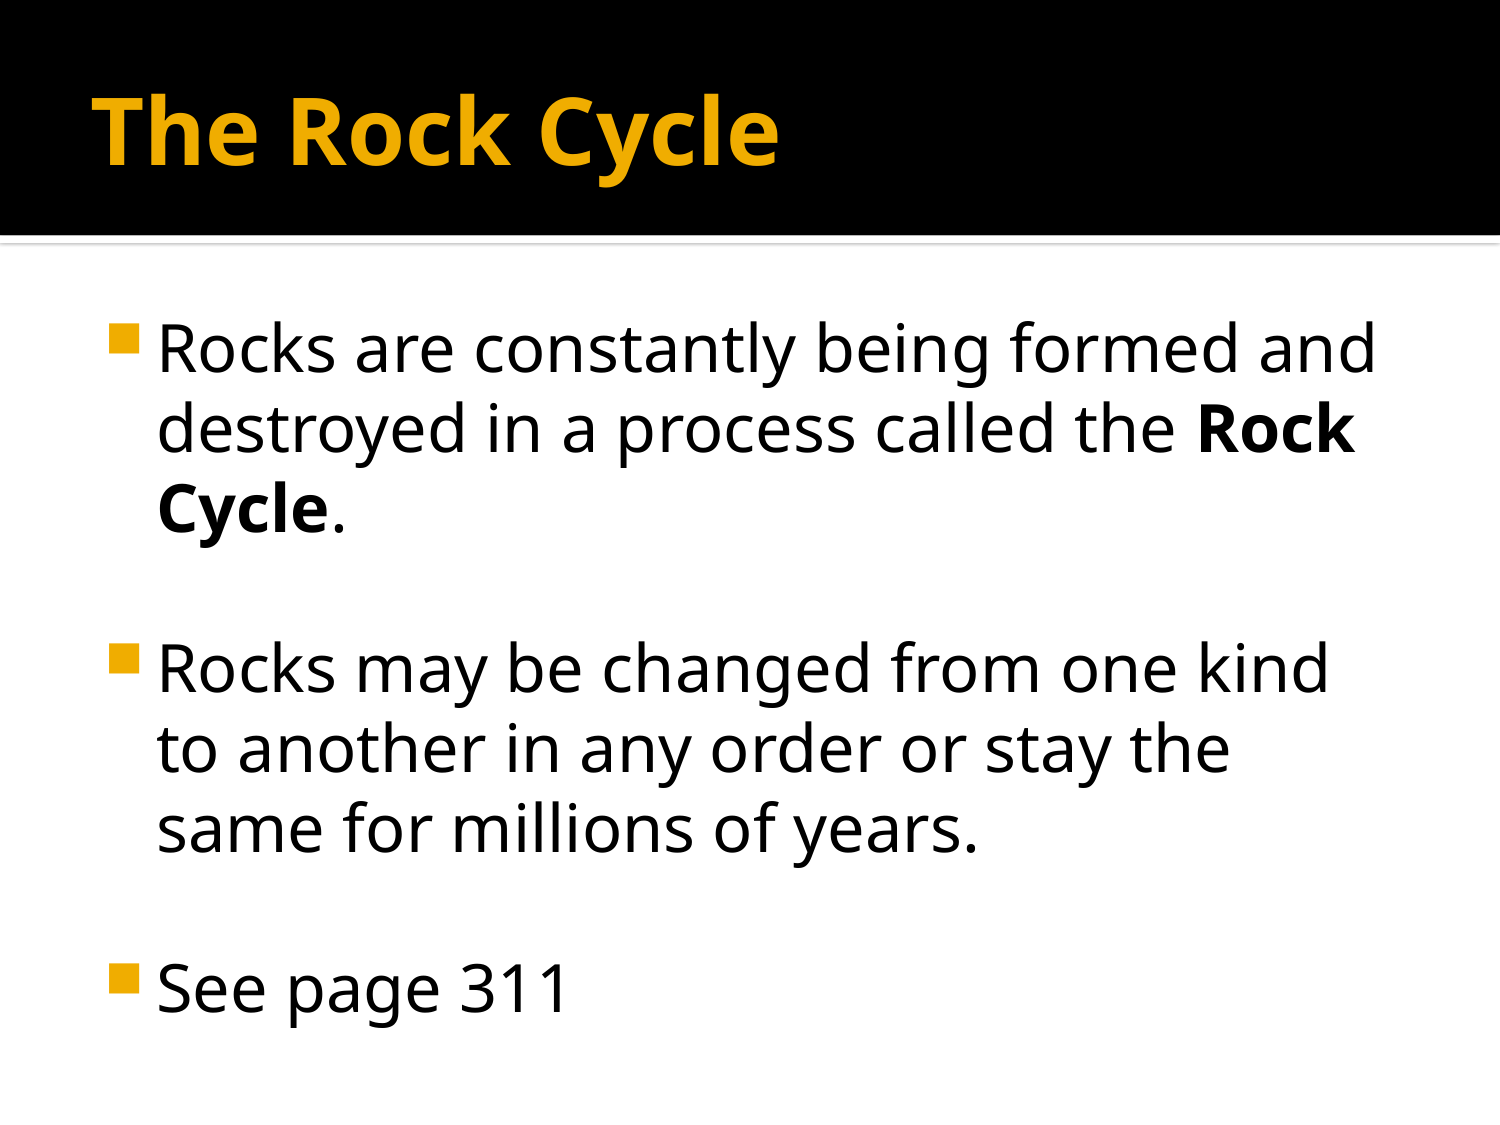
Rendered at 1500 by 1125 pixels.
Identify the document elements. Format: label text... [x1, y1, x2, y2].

list Rocks are constantly being formed and destroyed in a process called the Rock Cycle. Rocks may be changed from one kind to another in any order or stay the same for millions of years. See page 311 [75, 291, 1425, 1050]
title The Rock Cycle [75, 25, 1425, 231]
